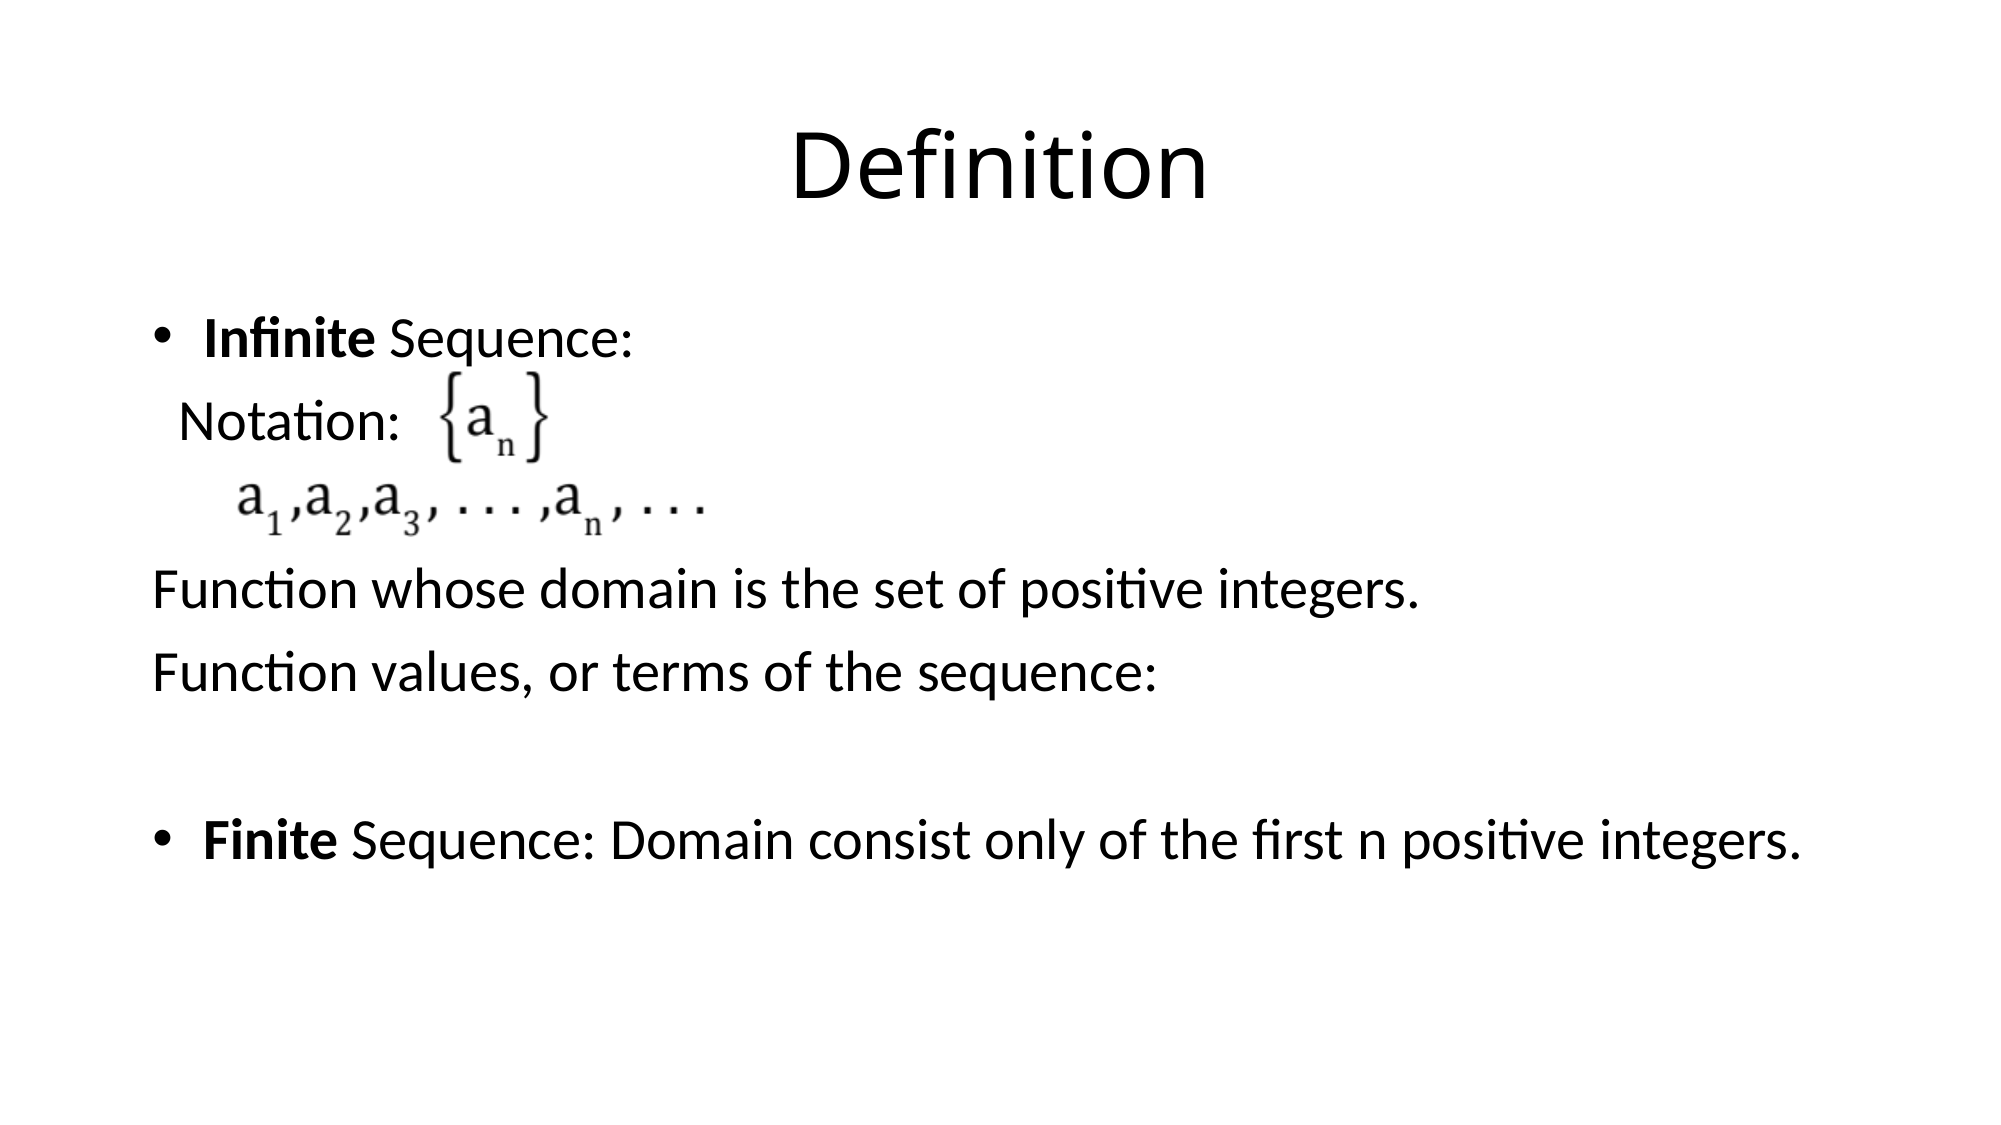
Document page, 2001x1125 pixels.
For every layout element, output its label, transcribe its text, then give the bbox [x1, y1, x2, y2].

title Definition [137, 59, 1863, 278]
list Infinite Sequence: Notation: Function whose domain is the set of positive integers. Function values, or terms of the sequence: Finite Sequence: Domain consist only of the first n positive integers. [137, 299, 1863, 1014]
picture [235, 367, 705, 539]
